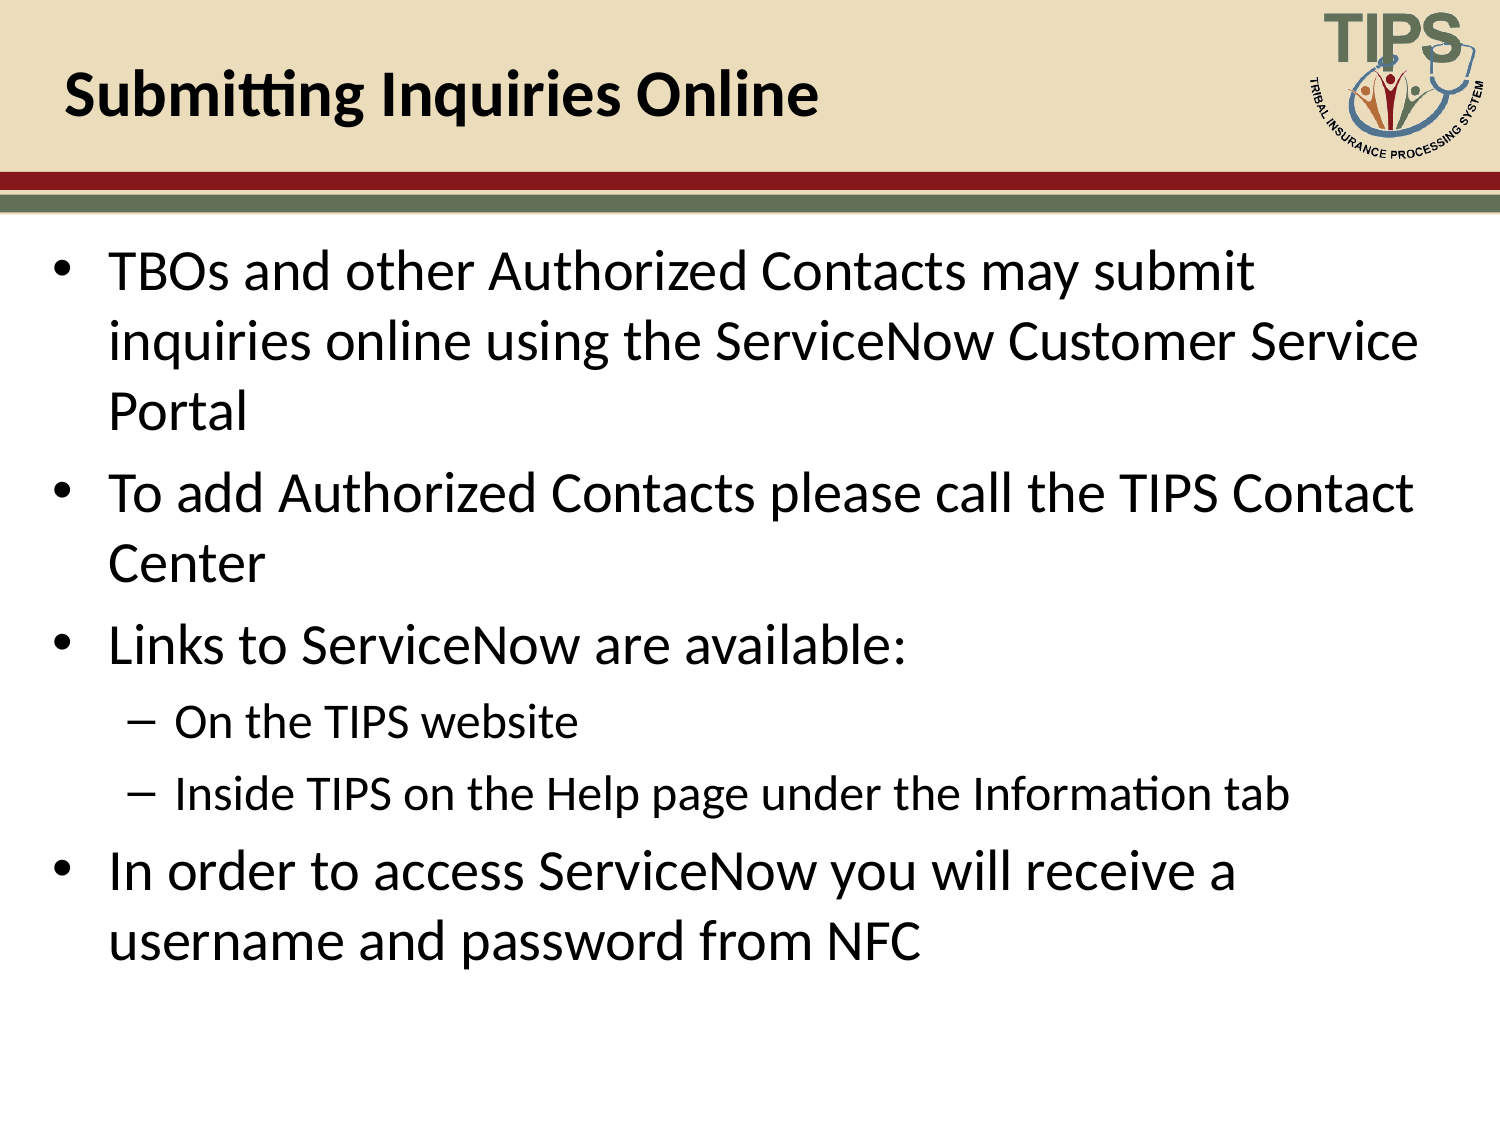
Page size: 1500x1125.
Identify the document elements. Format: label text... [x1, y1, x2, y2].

list TBOs and other Authorized Contacts may submit inquiries online using the ServiceNow Customer Service Portal To add Authorized Contacts please call the TIPS Contact Center Links to ServiceNow are available: On the TIPS website Inside TIPS on the Help page under the Information tab In order to access ServiceNow you will receive a username and password from NFC [37, 224, 1463, 1031]
picture [1305, 12, 1488, 163]
title Submitting Inquiries Online [49, 0, 1280, 180]
